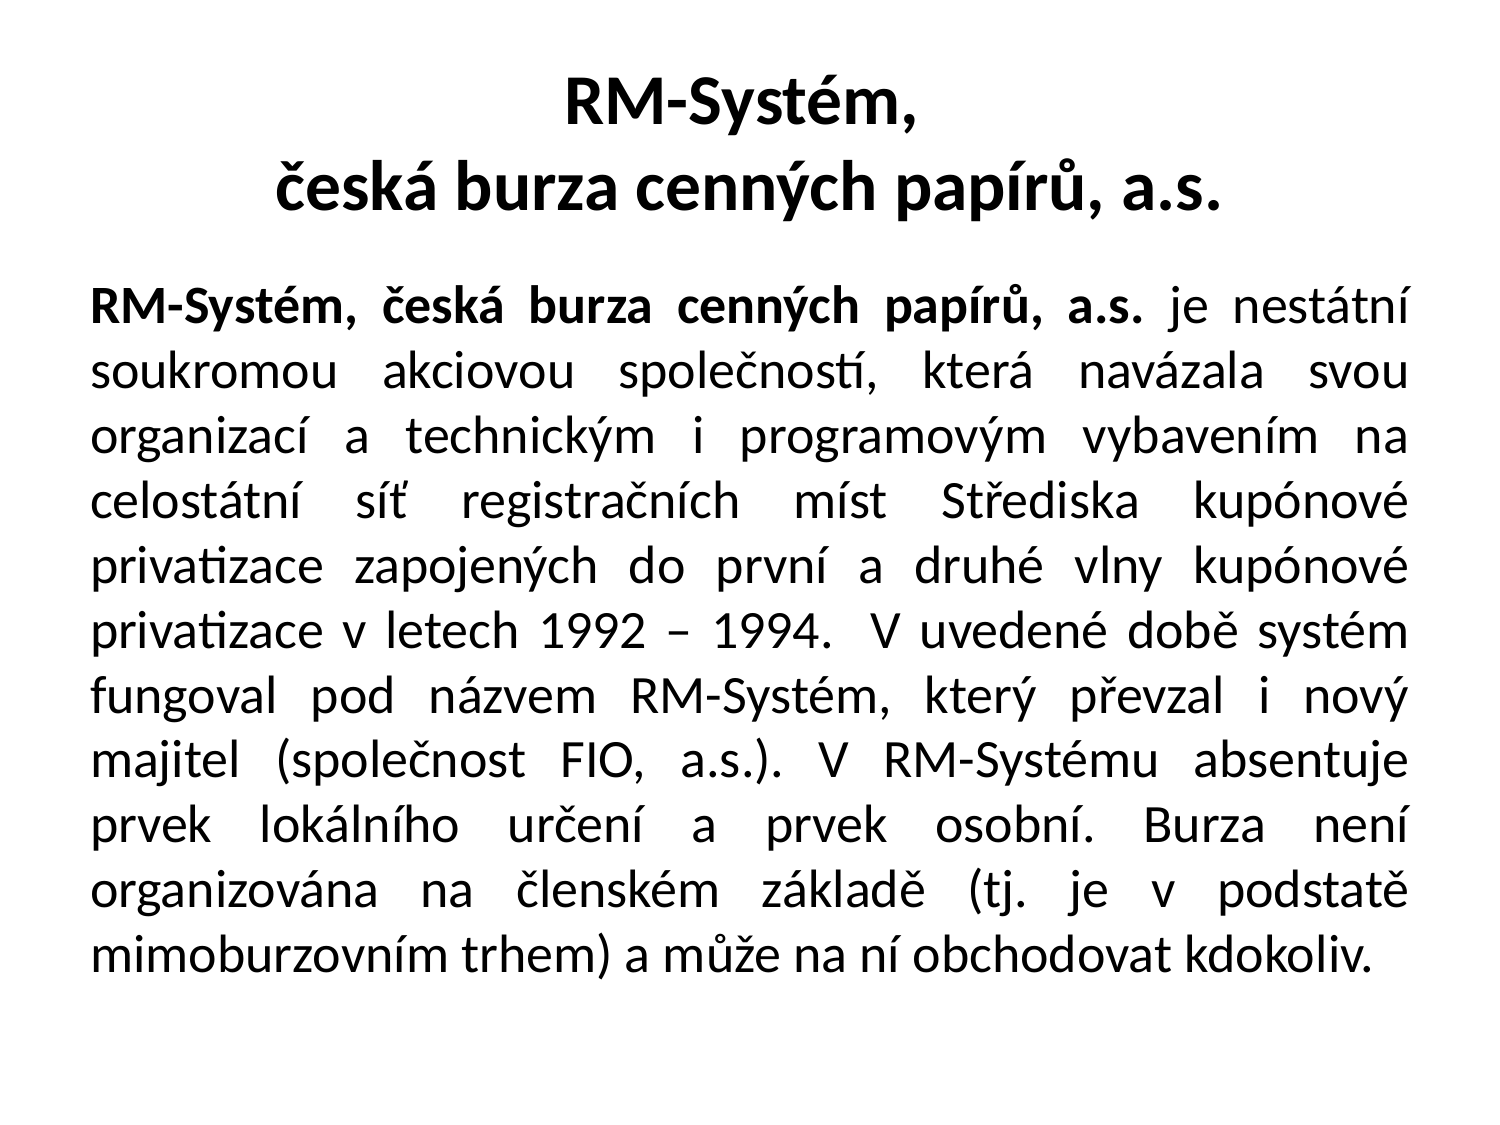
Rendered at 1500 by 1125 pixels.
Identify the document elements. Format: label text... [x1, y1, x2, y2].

title RM-Systém, česká burza cenných papírů, a.s. [75, 45, 1425, 233]
list RM-Systém, česká burza cenných papírů, a.s. je nestátní soukromou akciovou společností, která navázala svou organizací a technickým i programovým vybavením na celostátní síť registračních míst Střediska kupónové privatizace zapojených do první a druhé vlny kupónové privatizace v letech 1992 – 1994. V uvedené době systém fungoval pod názvem RM-Systém, který převzal i nový majitel (společnost FIO, a.s.). V RM-Systému absentuje prvek lokálního určení a prvek osobní. Burza není organizována na členském základě (tj. je v podstatě mimoburzovním trhem) a může na ní obchodovat kdokoliv. [75, 262, 1425, 1005]
